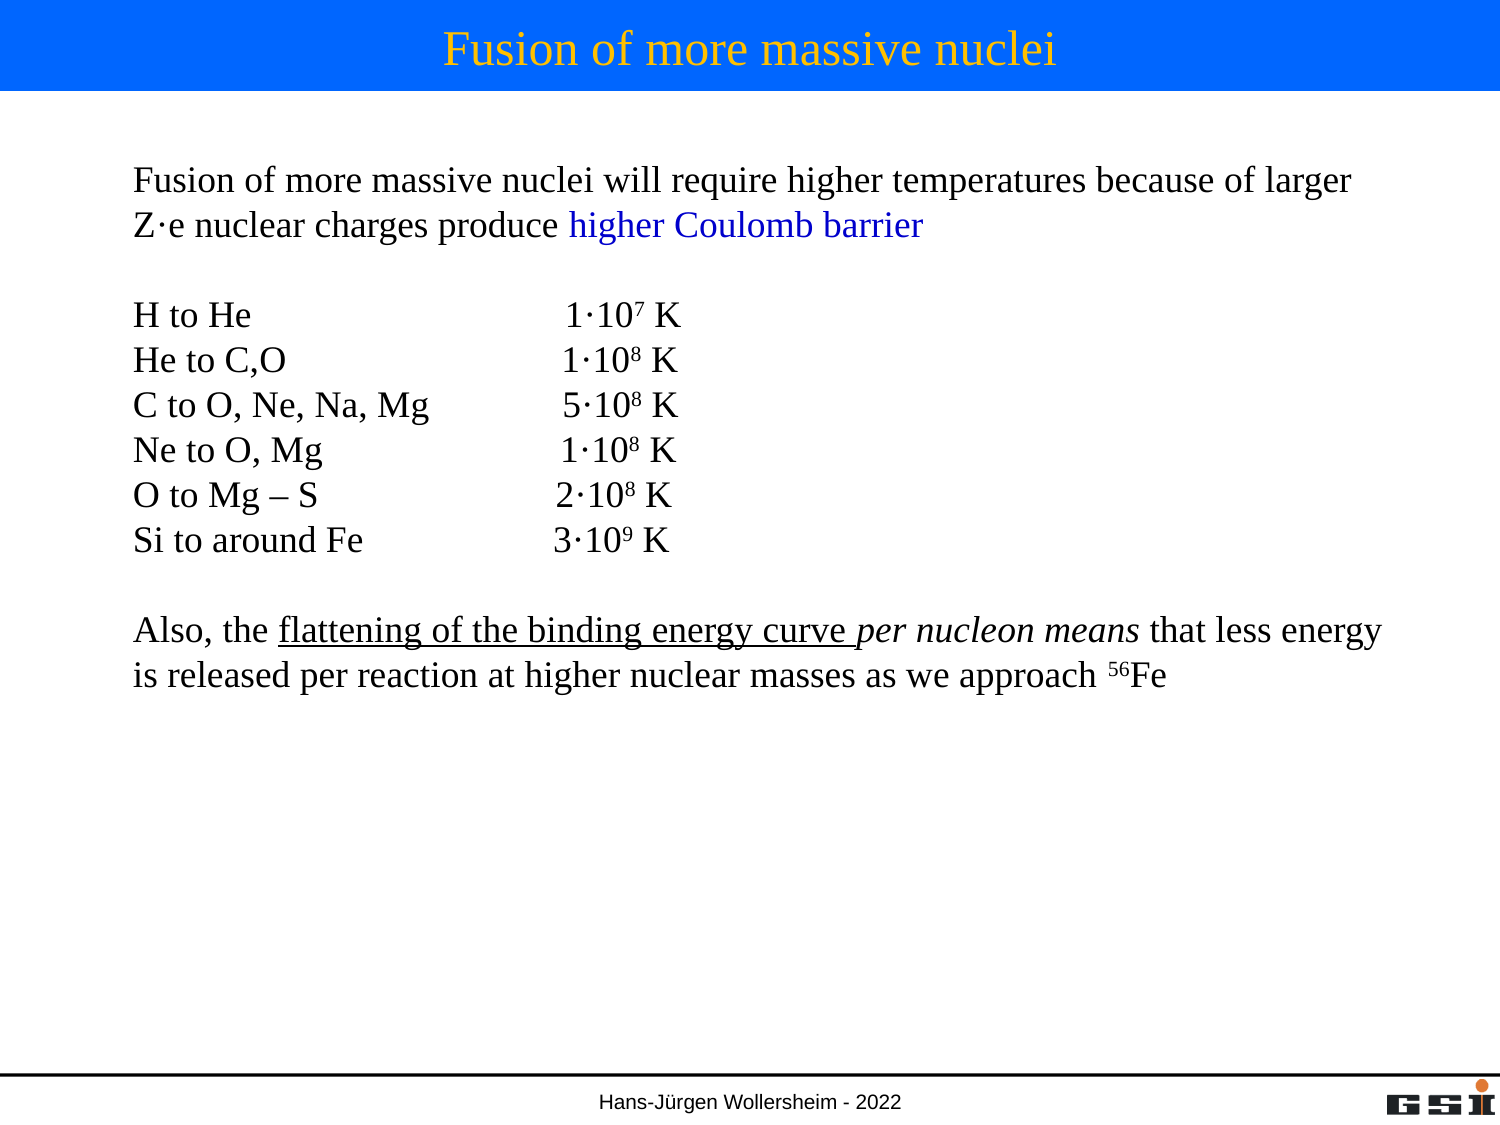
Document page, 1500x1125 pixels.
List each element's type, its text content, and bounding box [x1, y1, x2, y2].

title Fusion of more massive nuclei [0, 0, 1500, 91]
text_box Fusion of more massive nuclei will require higher temperatures because of larger Z·e nuclear charges produce higher Coulomb barrier H to He 1·107 K He to C,O 1·108 K C to O, Ne, Na, Mg 5·108 K Ne to O, Mg 1·108 K O to Mg – S 2·108 K Si to around Fe 3·109 K Also, the flattening of the binding energy curve per nucleon means that less energy is released per reaction at higher nuclear masses as we approach 56Fe [118, 147, 1430, 703]
picture [1387, 1079, 1495, 1115]
